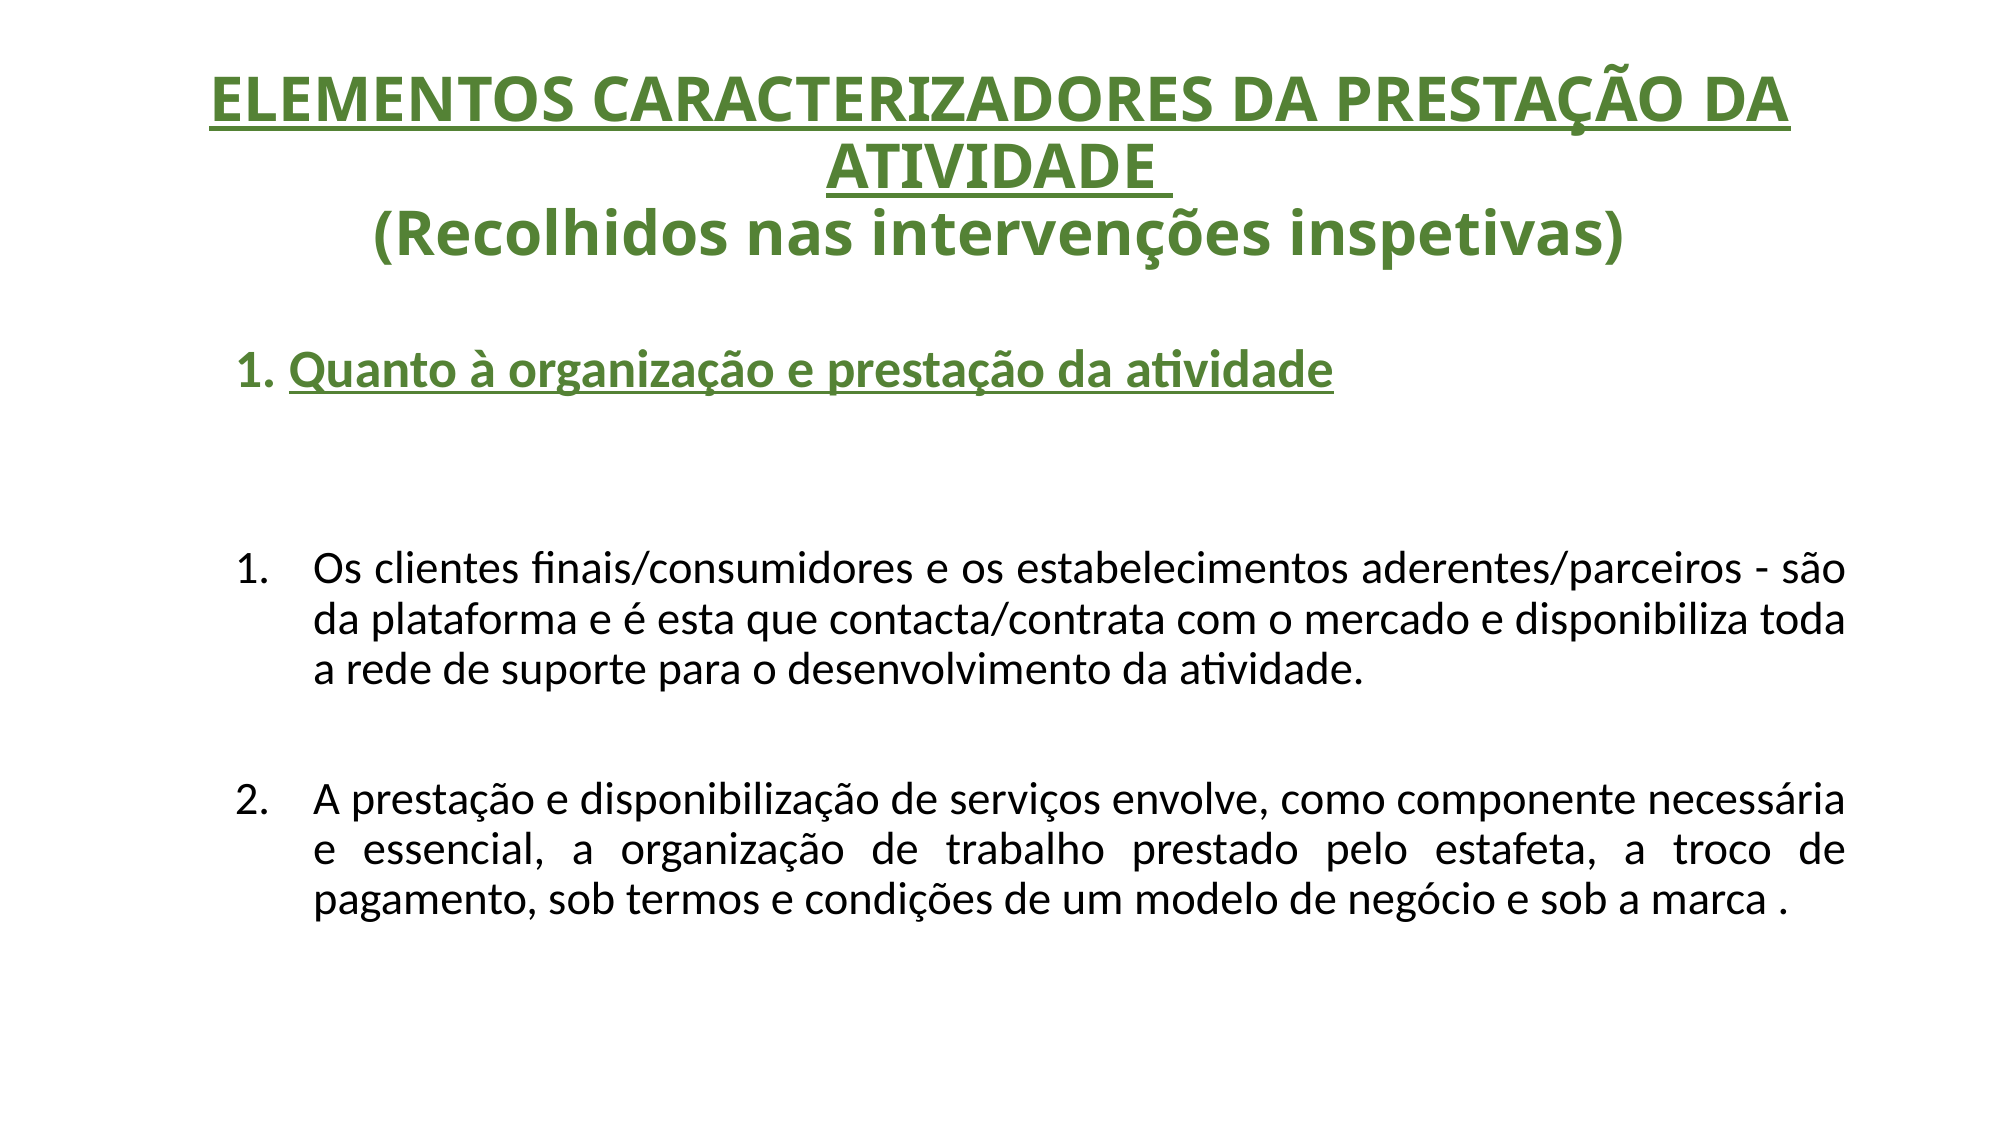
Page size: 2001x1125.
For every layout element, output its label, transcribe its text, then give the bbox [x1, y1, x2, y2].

title ELEMENTOS CARACTERIZADORES DA PRESTAÇÃO DA ATIVIDADE (Recolhidos nas intervenções inspetivas) [137, 59, 1863, 278]
list 1. Quanto à organização e prestação da atividade Os clientes finais/consumidores e os estabelecimentos aderentes/parceiros - são da plataforma e é esta que contacta/contrata com o mercado e disponibiliza toda a rede de suporte para o desenvolvimento da atividade. A prestação e disponibilização de serviços envolve, como componente necessária e essencial, a organização de trabalho prestado pelo estafeta, a troco de pagamento, sob termos e condições de um modelo de negócio e sob a marca . [219, 333, 1863, 974]
